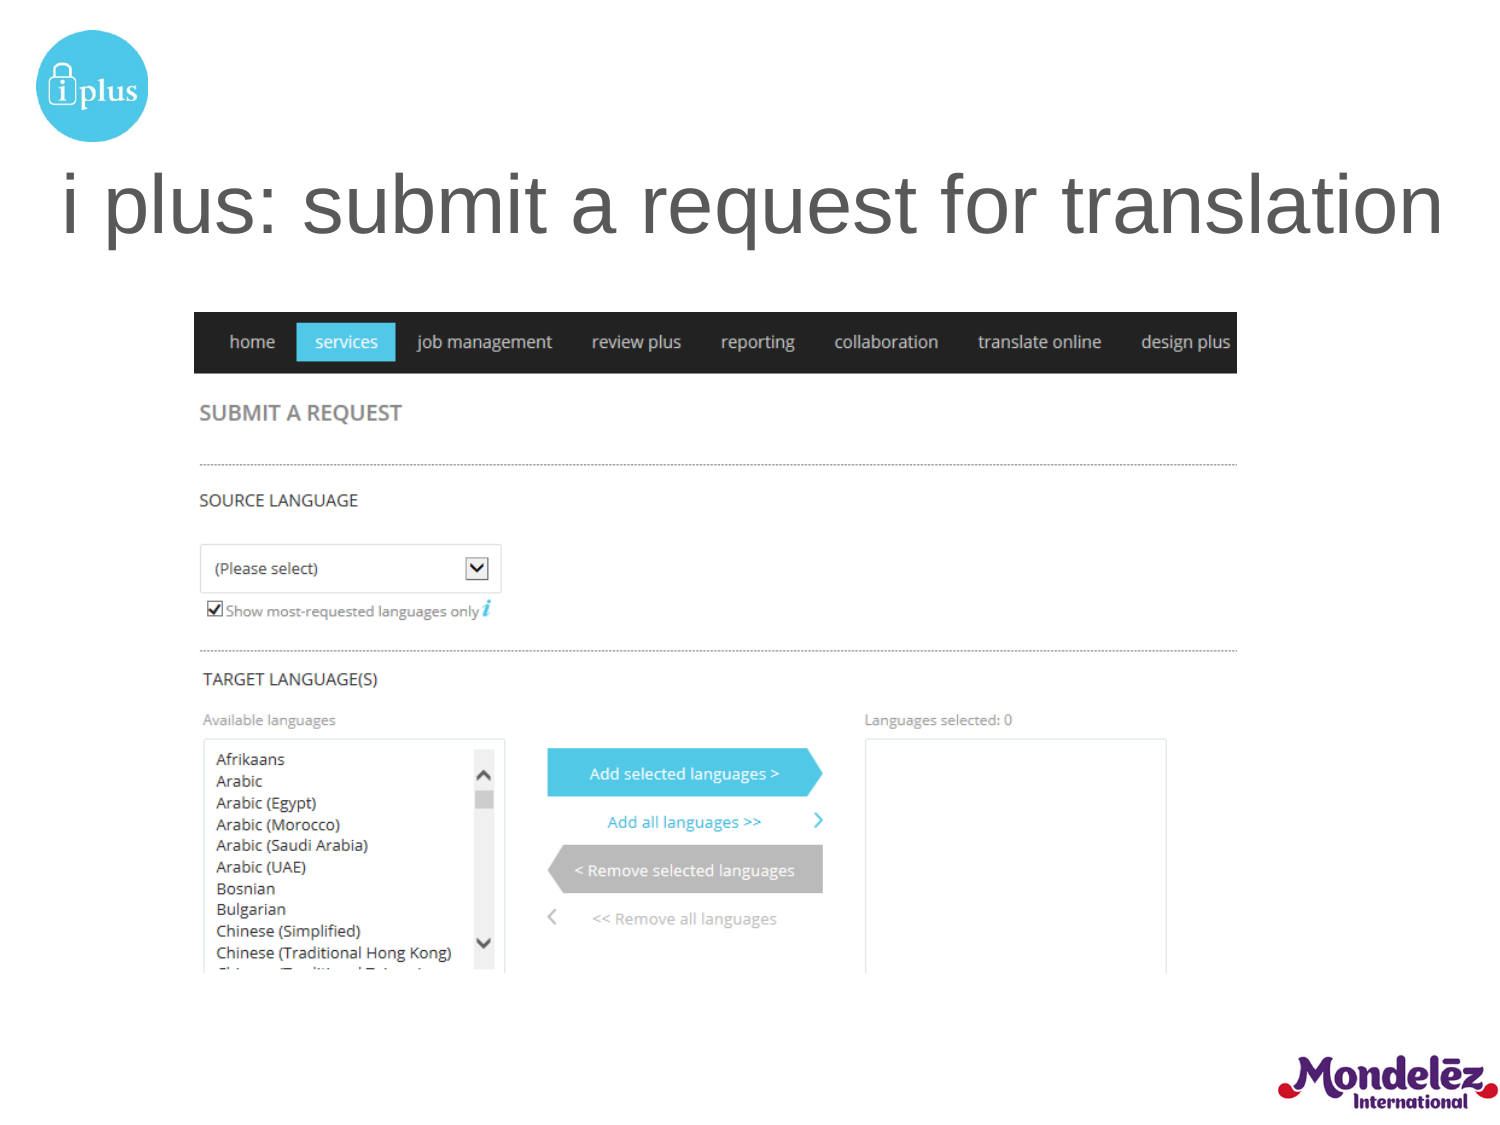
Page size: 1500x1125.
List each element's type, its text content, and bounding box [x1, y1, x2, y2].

picture [35, 30, 148, 143]
text_box i plus: submit a request for translation [41, 143, 1467, 272]
picture [1272, 1052, 1500, 1112]
picture [194, 312, 1238, 973]
